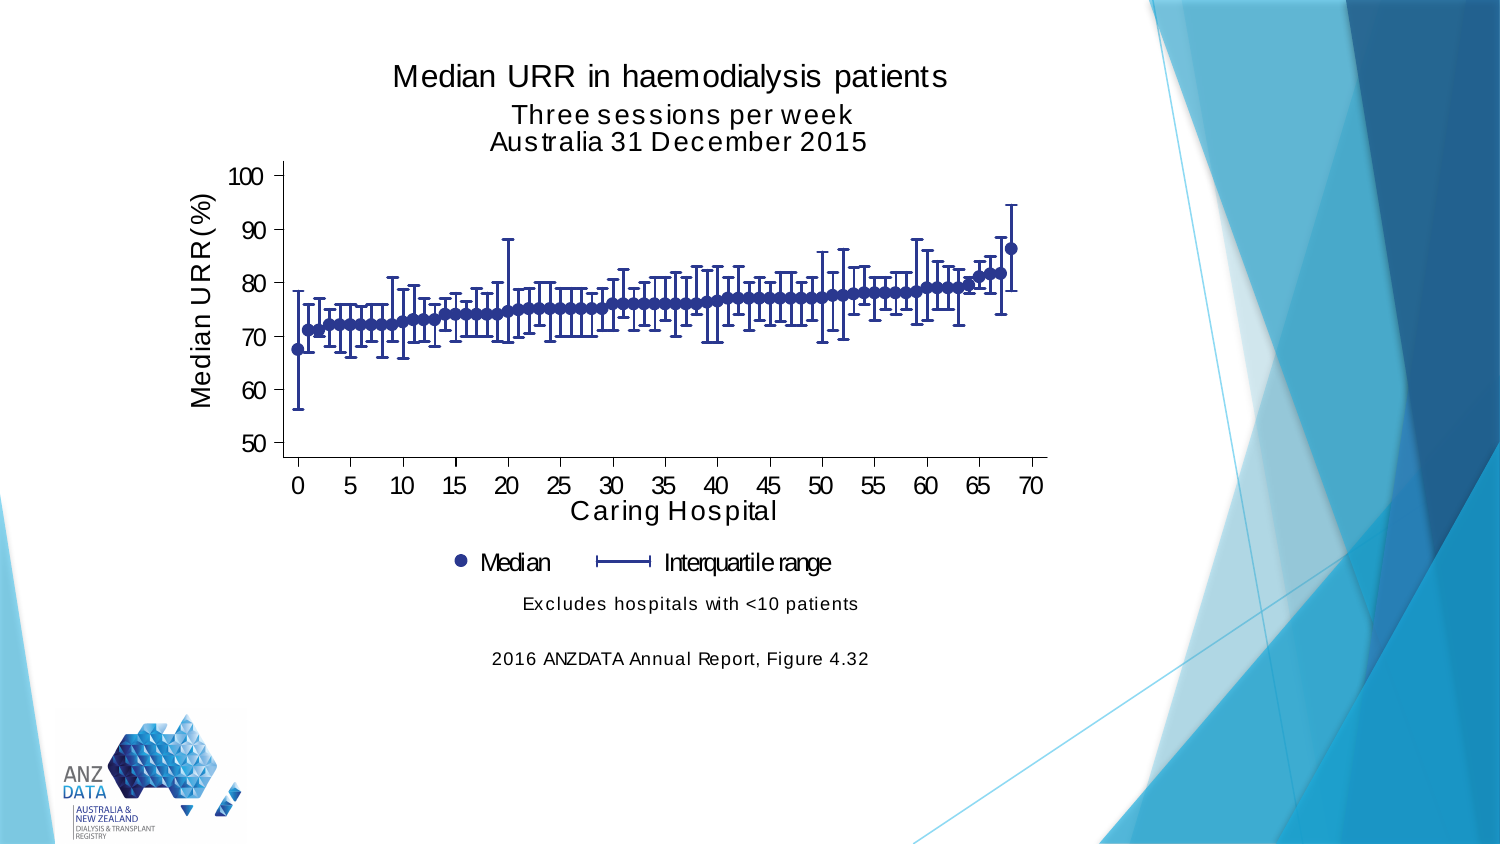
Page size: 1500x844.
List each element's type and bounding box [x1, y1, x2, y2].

list [160, 34, 1071, 697]
picture [55, 708, 247, 844]
